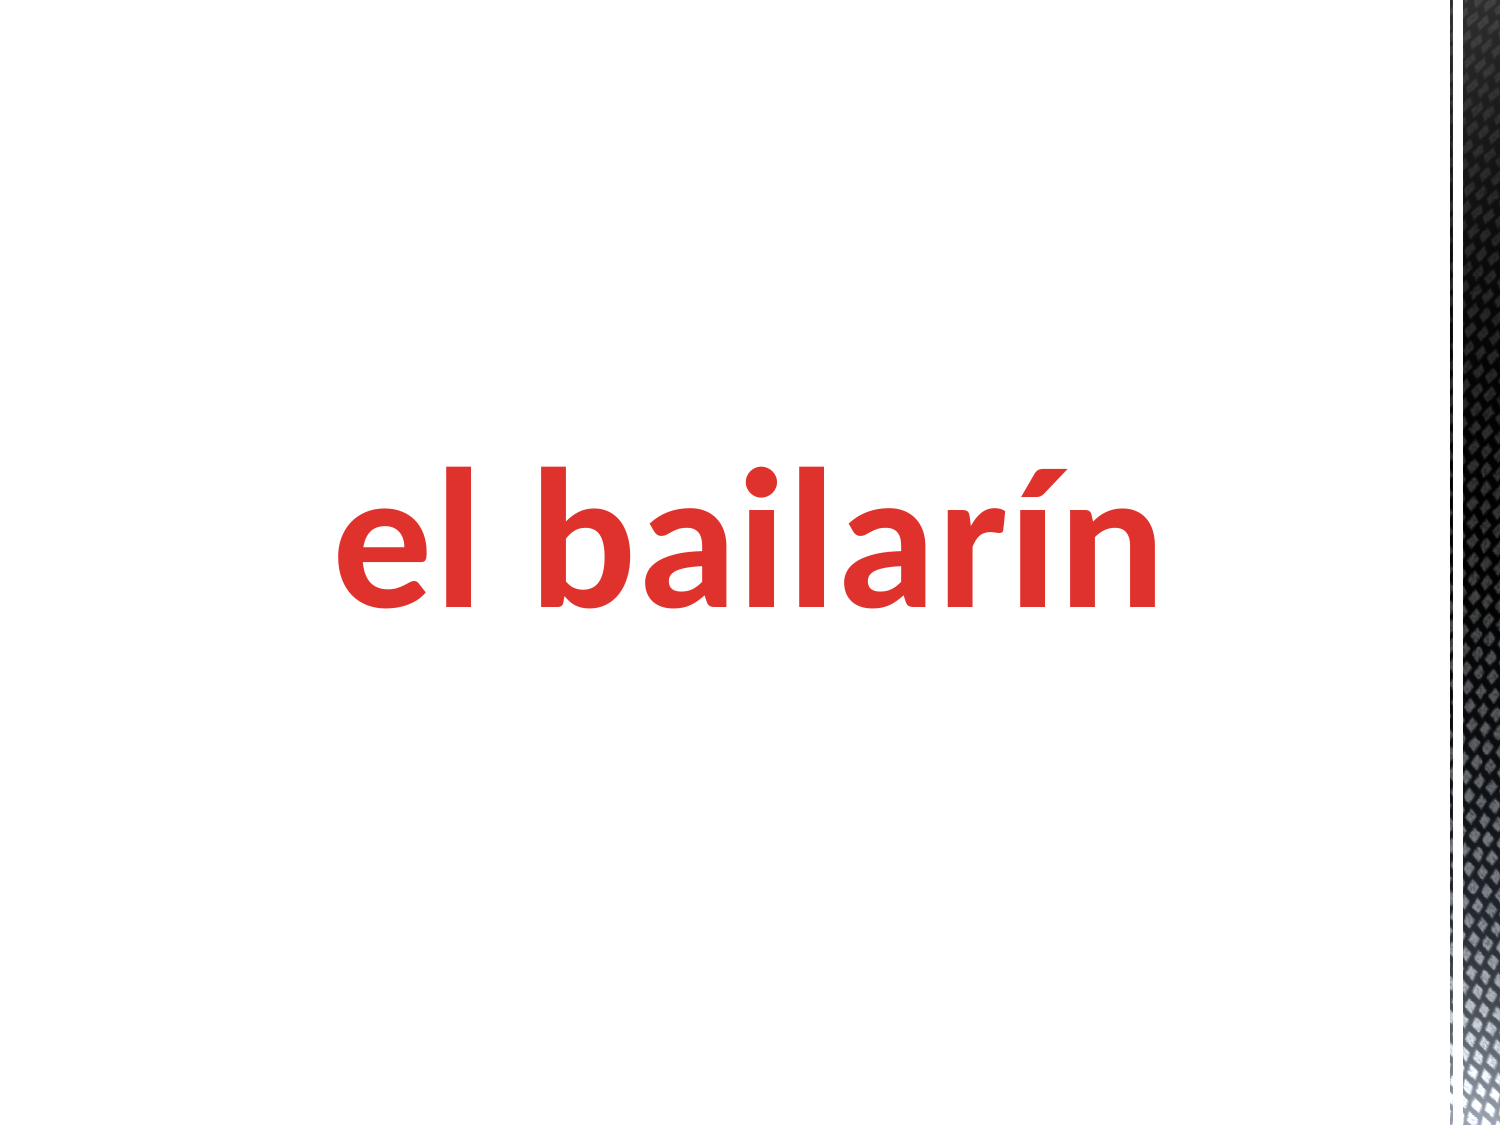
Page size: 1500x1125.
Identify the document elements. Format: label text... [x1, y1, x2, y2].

picture [1447, 0, 1500, 1125]
text_box el bailarín [317, 399, 1184, 655]
